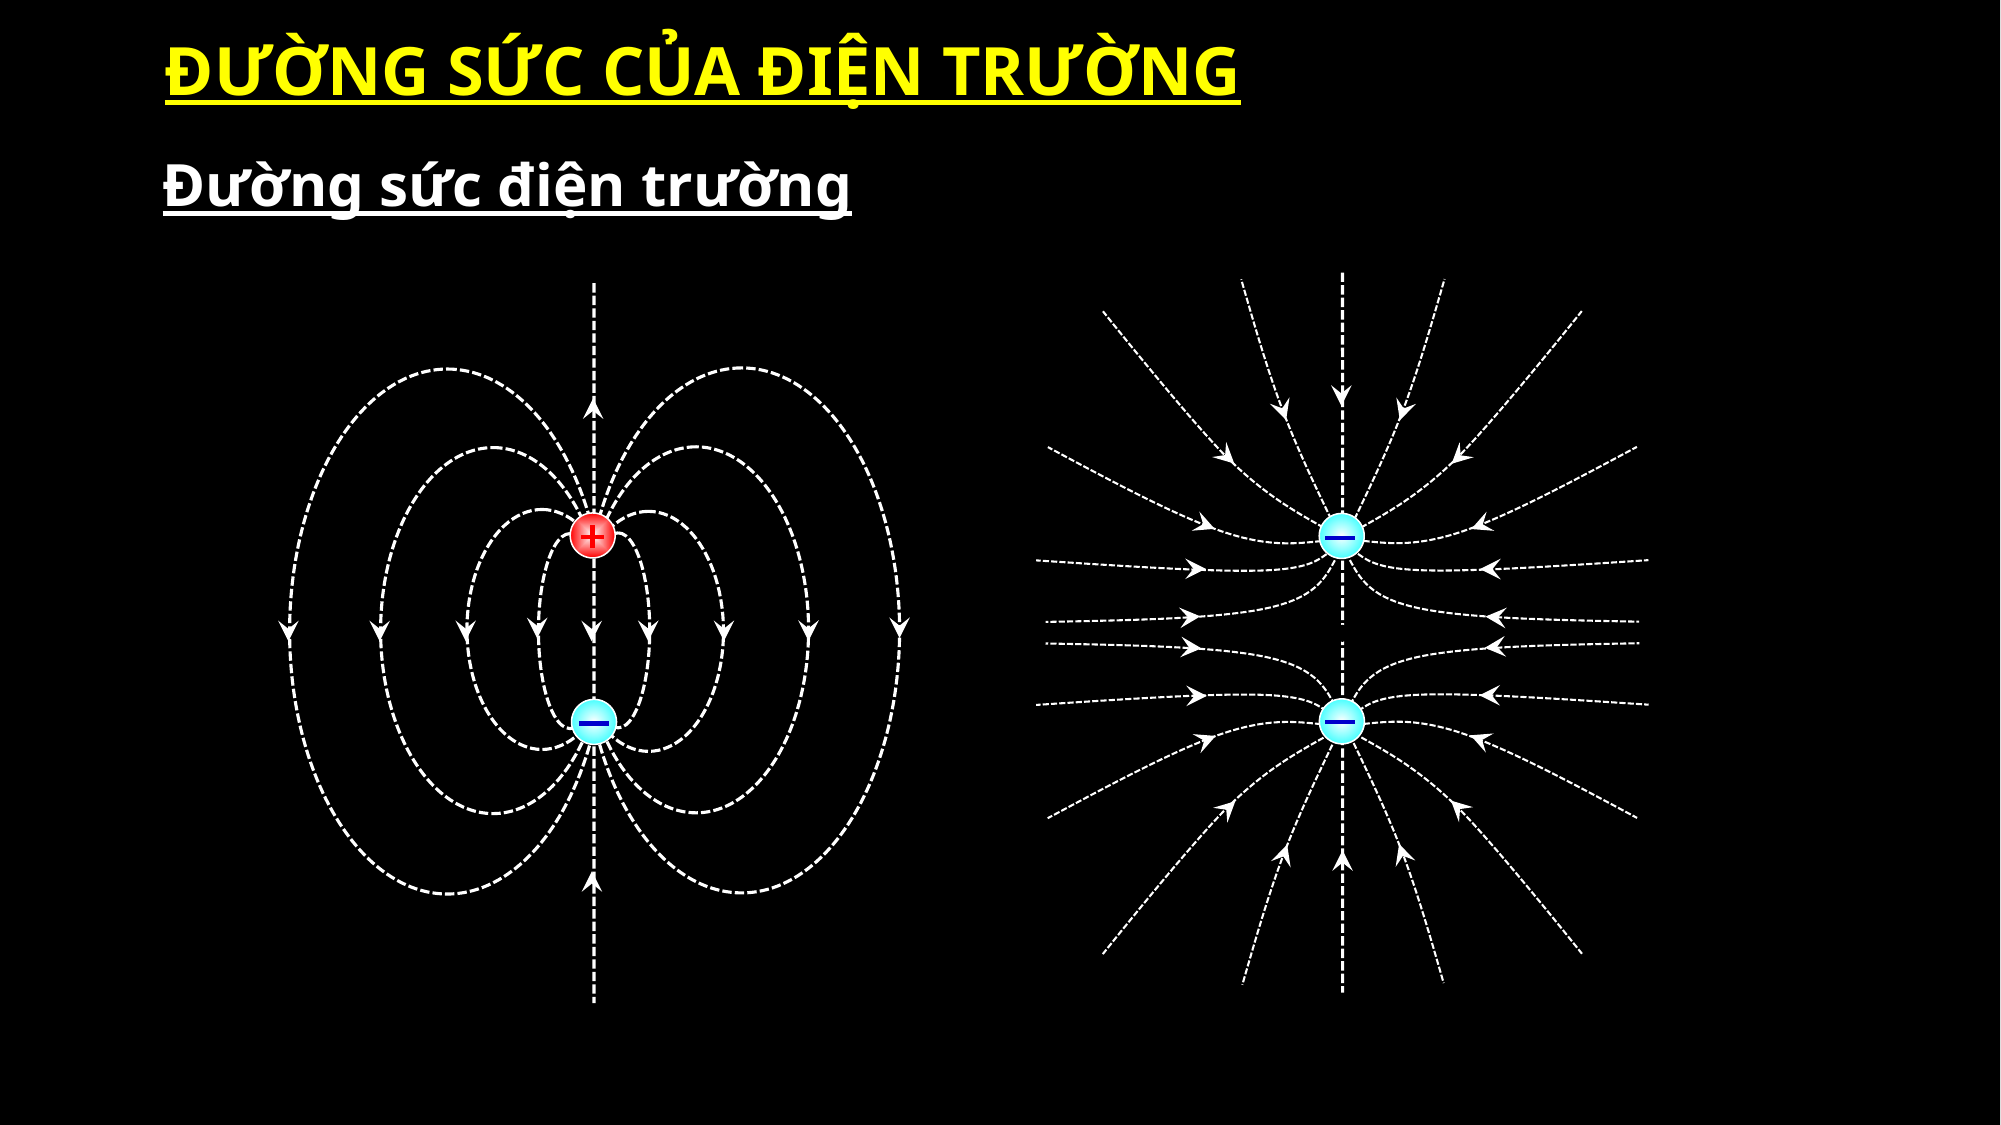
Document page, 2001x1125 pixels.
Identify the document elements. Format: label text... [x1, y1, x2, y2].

text_box ĐƯỜNG SỨC CỦA ĐIỆN TRƯỜNG [150, 21, 1404, 134]
text_box Đường sức điện trường [162, 134, 884, 250]
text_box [570, 512, 617, 745]
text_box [288, 283, 900, 1004]
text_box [1319, 513, 1365, 744]
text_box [1036, 272, 1648, 993]
